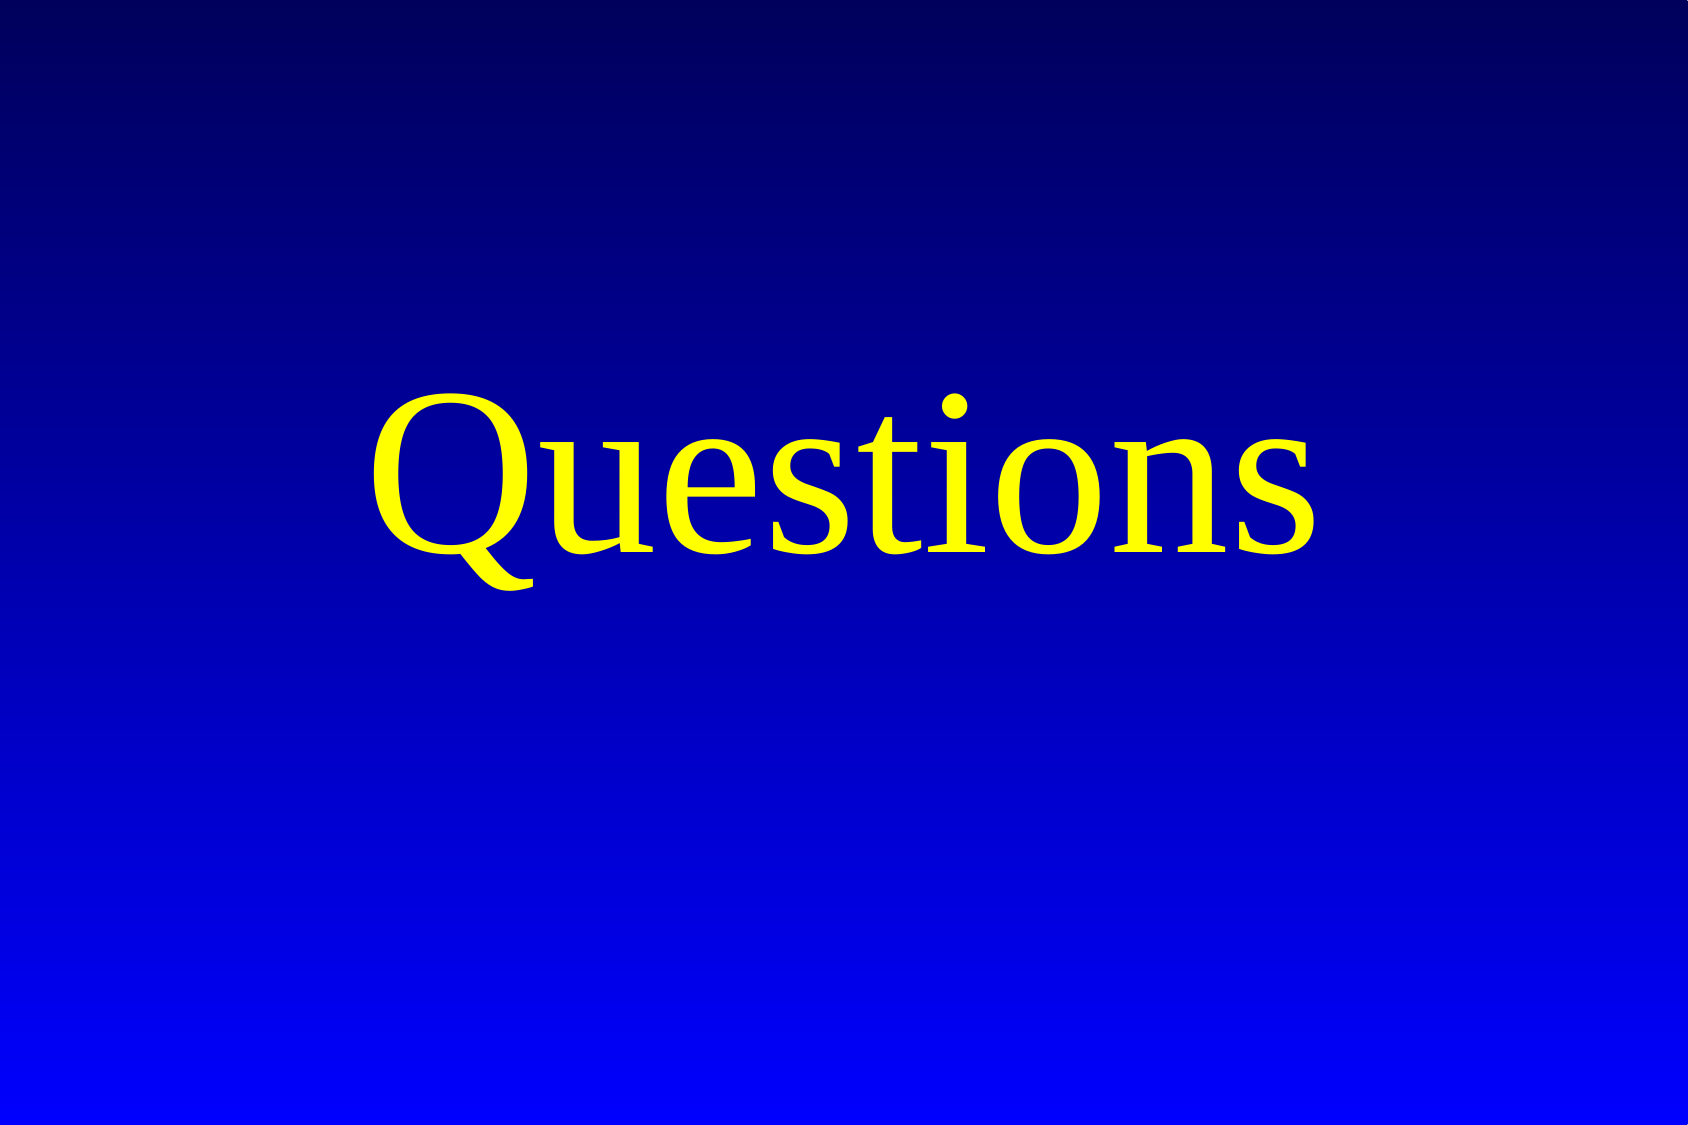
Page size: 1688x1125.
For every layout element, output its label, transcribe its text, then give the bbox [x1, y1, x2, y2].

title Questions [126, 362, 1562, 551]
